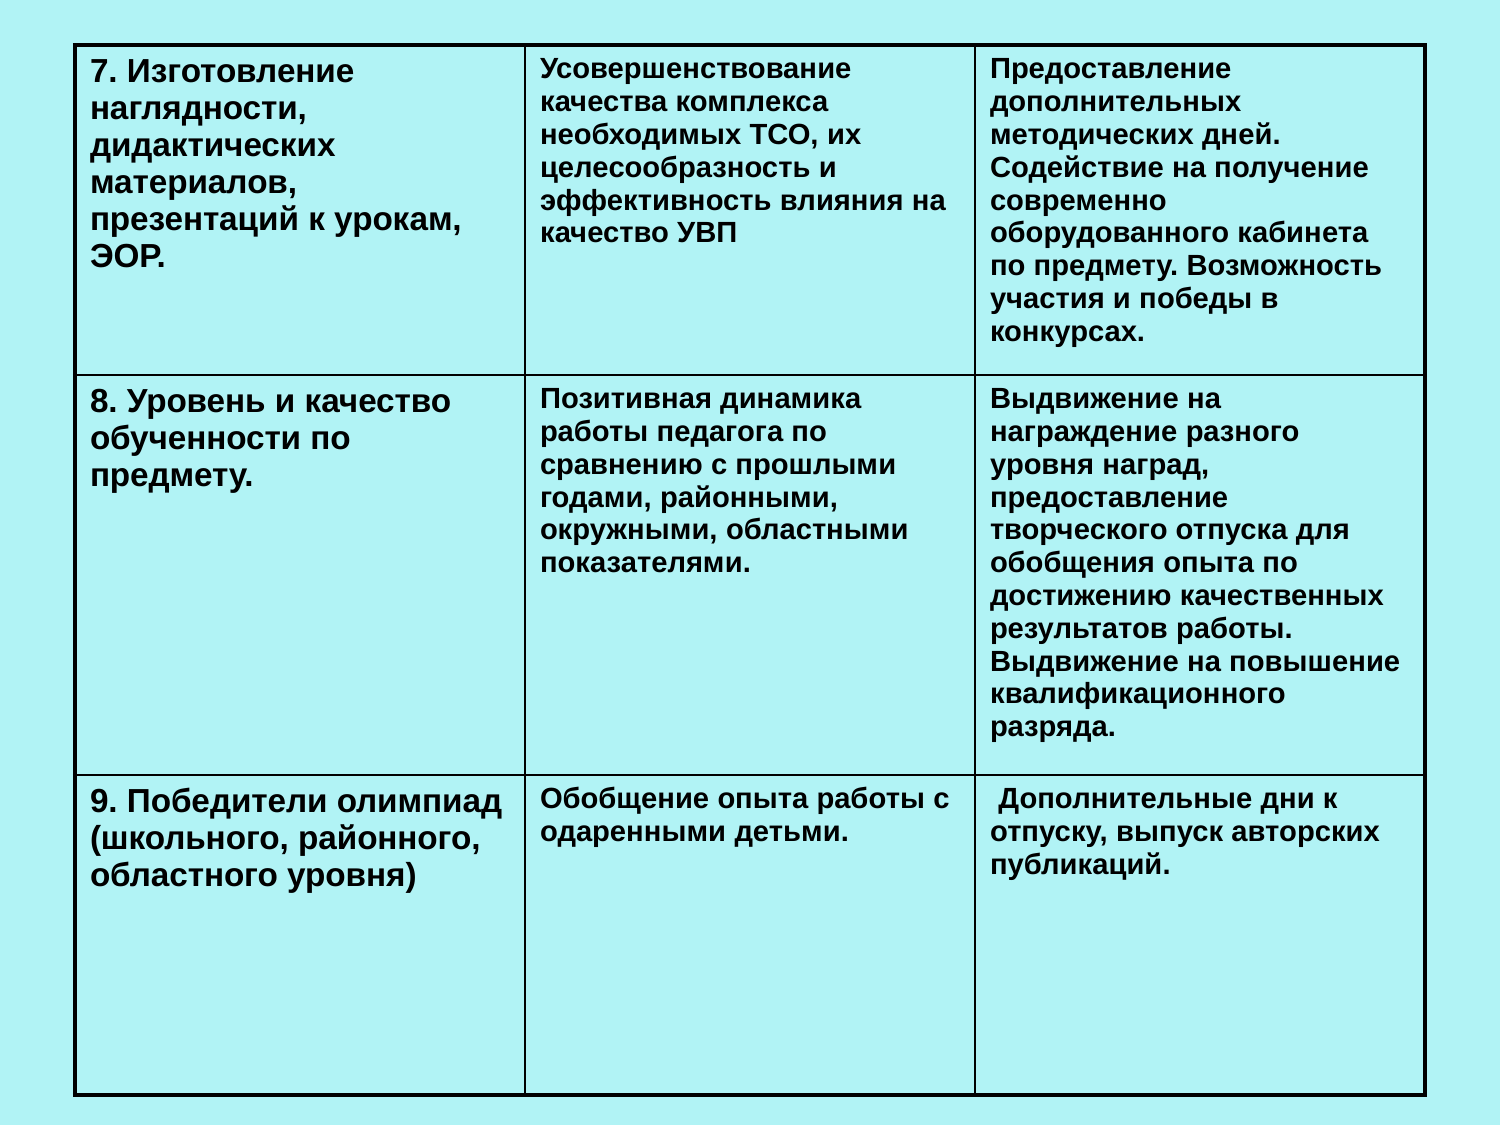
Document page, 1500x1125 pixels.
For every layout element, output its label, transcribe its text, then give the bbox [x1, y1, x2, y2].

table_cell Выдвижение на награждение разного уровня наград, предоставление творческого отпуска для обобщения опыта по достижению качественных результатов работы. Выдвижение на повышение квалификационного разряда. [976, 376, 1423, 774]
table_header 7. Изготовление наглядности, дидактических материалов, презентаций к урокам, ЭОР. [77, 47, 524, 374]
table_cell 8. Уровень и качество обученности по предмету. [77, 376, 524, 774]
table_cell Дополнительные дни к отпуску, выпуск авторских публикаций. [976, 776, 1423, 1093]
table_header Усовершенствование качества комплекса необходимых ТСО, их целесообразность и эффективность влияния на качество УВП [526, 47, 974, 374]
table_cell Обобщение опыта работы с одаренными детьми. [526, 776, 974, 1093]
table_cell 9. Победители олимпиад (школьного, районного, областного уровня) [77, 776, 524, 1093]
table_header Предоставление дополнительных методических дней. Содействие на получение современно оборудованного кабинета по предмету. Возможность участия и победы в конкурсах. [976, 47, 1423, 374]
table_cell Позитивная динамика работы педагога по сравнению с прошлыми годами, районными, окружными, областными показателями. [526, 376, 974, 774]
